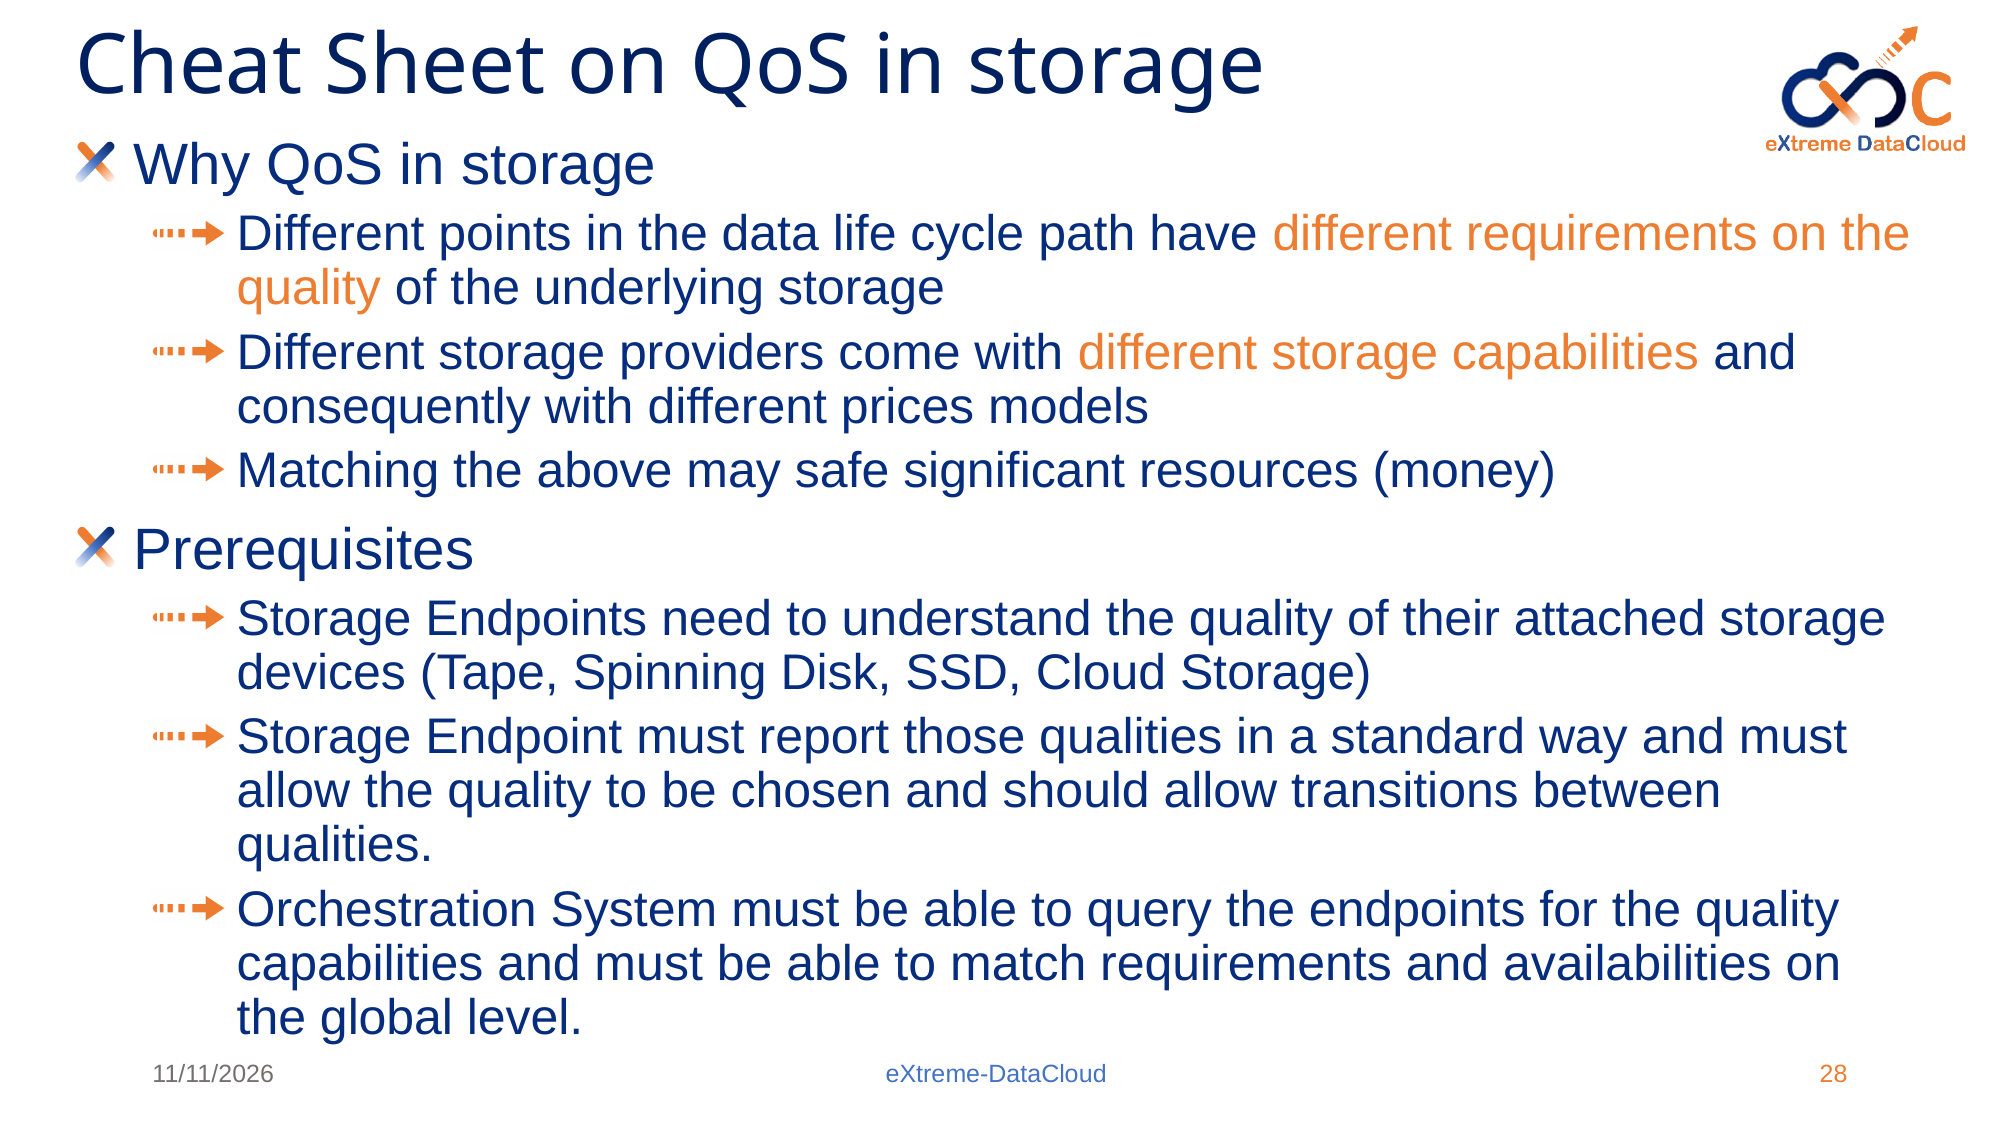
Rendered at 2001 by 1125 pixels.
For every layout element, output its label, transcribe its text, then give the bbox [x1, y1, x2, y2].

picture [1740, 18, 1985, 170]
list Why QoS in storage Different points in the data life cycle path have different requirements on the quality of the underlying storage Different storage providers come with different storage capabilities and consequently with different prices models Matching the above may safe significant resources (money) Prerequisites Storage Endpoints need to understand the quality of their attached storage devices (Tape, Spinning Disk, SSD, Cloud Storage) Storage Endpoint must report those qualities in a standard way and must allow the quality to be chosen and should allow transitions between qualities. Orchestration System must be able to query the endpoints for the quality capabilities and must be able to match requirements and availabilities on the global level. [60, 126, 1940, 1068]
picture [150, 598, 191, 634]
picture [75, 141, 115, 183]
slide_number 28 [1412, 1042, 1863, 1103]
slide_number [137, 1042, 588, 1103]
picture [150, 717, 191, 753]
picture [150, 214, 191, 250]
picture [150, 450, 191, 486]
picture [150, 889, 191, 925]
picture [150, 332, 191, 368]
title Cheat Sheet on QoS in storage [60, 0, 1700, 126]
footer eXtreme-DataCloud [662, 1042, 1338, 1103]
picture [75, 526, 115, 568]
